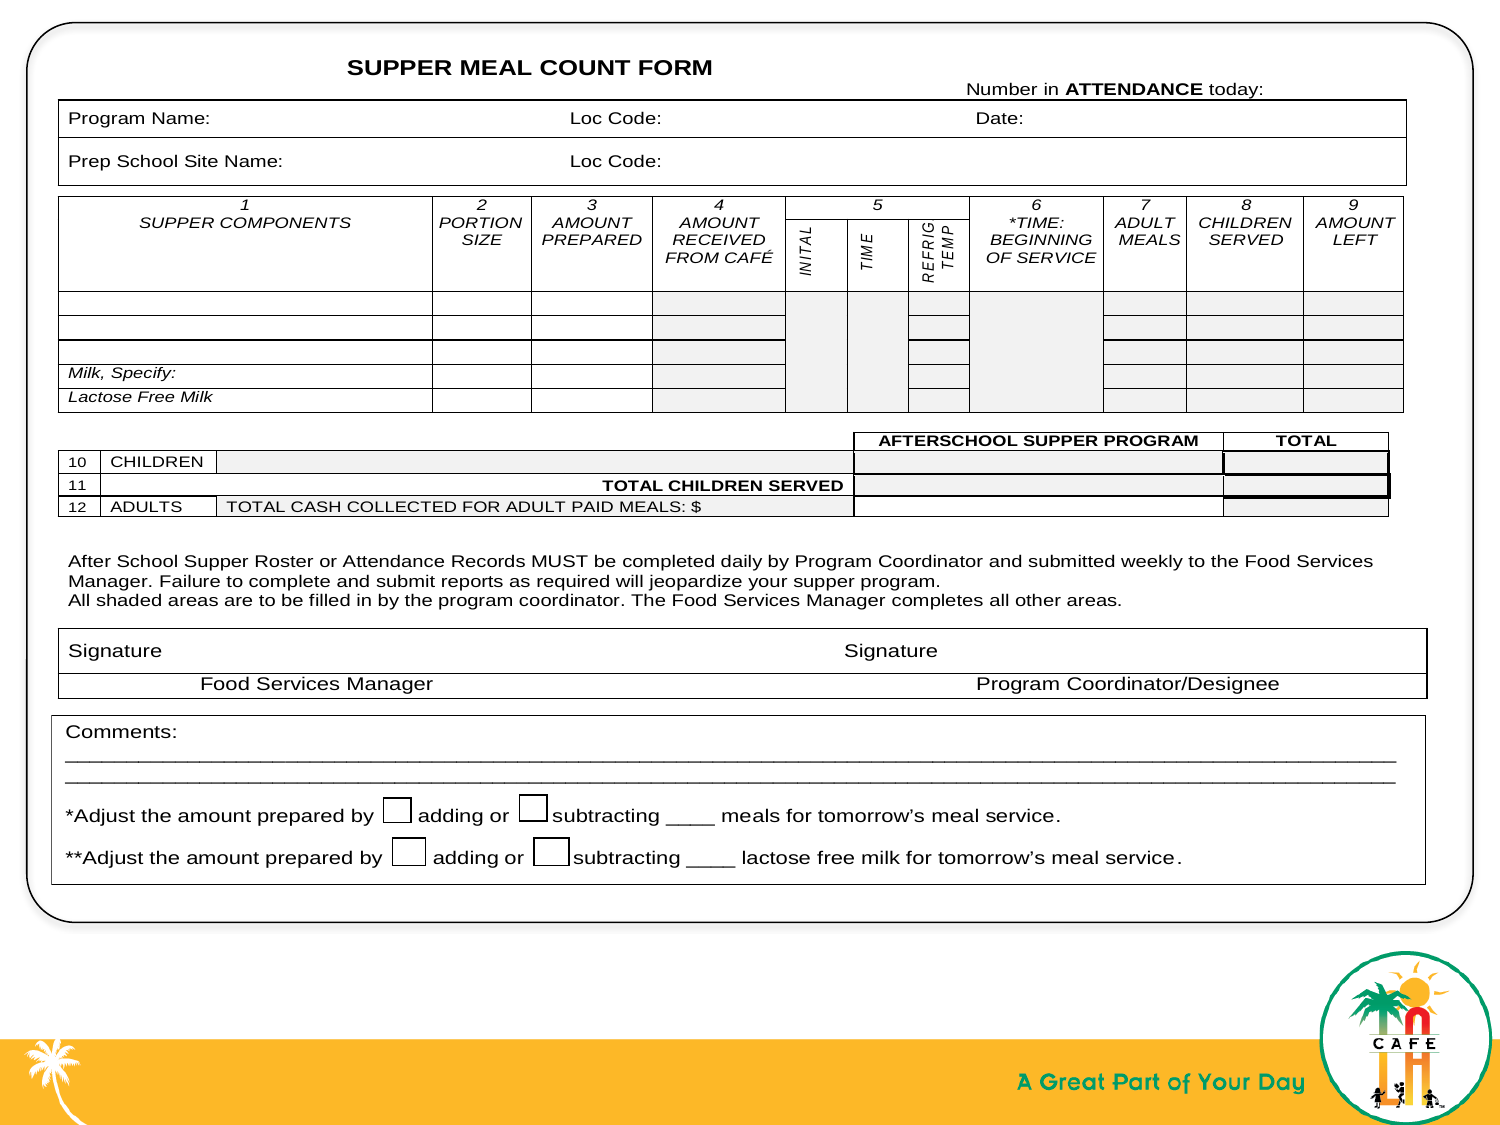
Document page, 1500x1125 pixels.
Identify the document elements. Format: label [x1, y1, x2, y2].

picture [0, 951, 1500, 1125]
text_box [25, 21, 1474, 924]
list [51, 44, 1440, 887]
